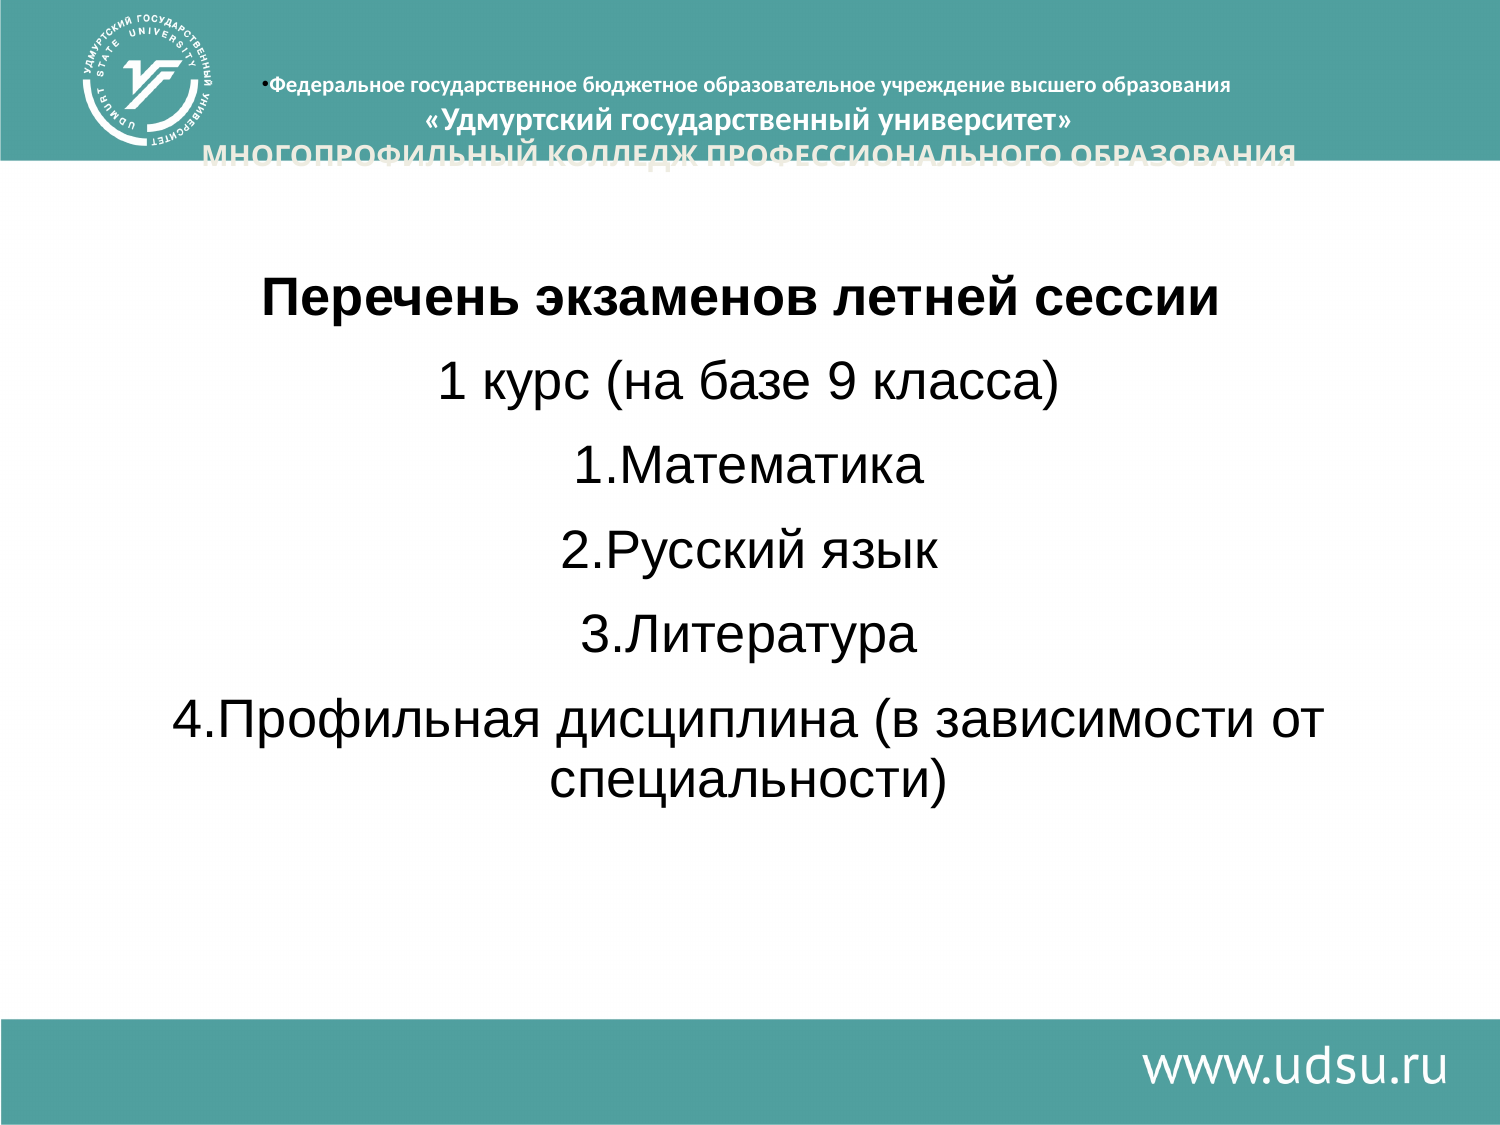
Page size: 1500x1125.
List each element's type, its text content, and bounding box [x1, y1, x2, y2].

title Федеральное государственное бюджетное образовательное учреждение высшего образования «Удмуртский государственный университет» МНОГОПРОФИЛЬНЫЙ КОЛЛЕДЖ ПРОФЕССИОНАЛЬНОГО ОБРАЗОВАНИЯ [74, 44, 1425, 233]
picture [0, 0, 1500, 1125]
list Перечень экзаменов летней сессии 1 курс (на базе 9 класса) 1.Математика 2.Русский язык 3.Литература 4.Профильная дисциплина (в зависимости от специальности) [74, 263, 1425, 1006]
